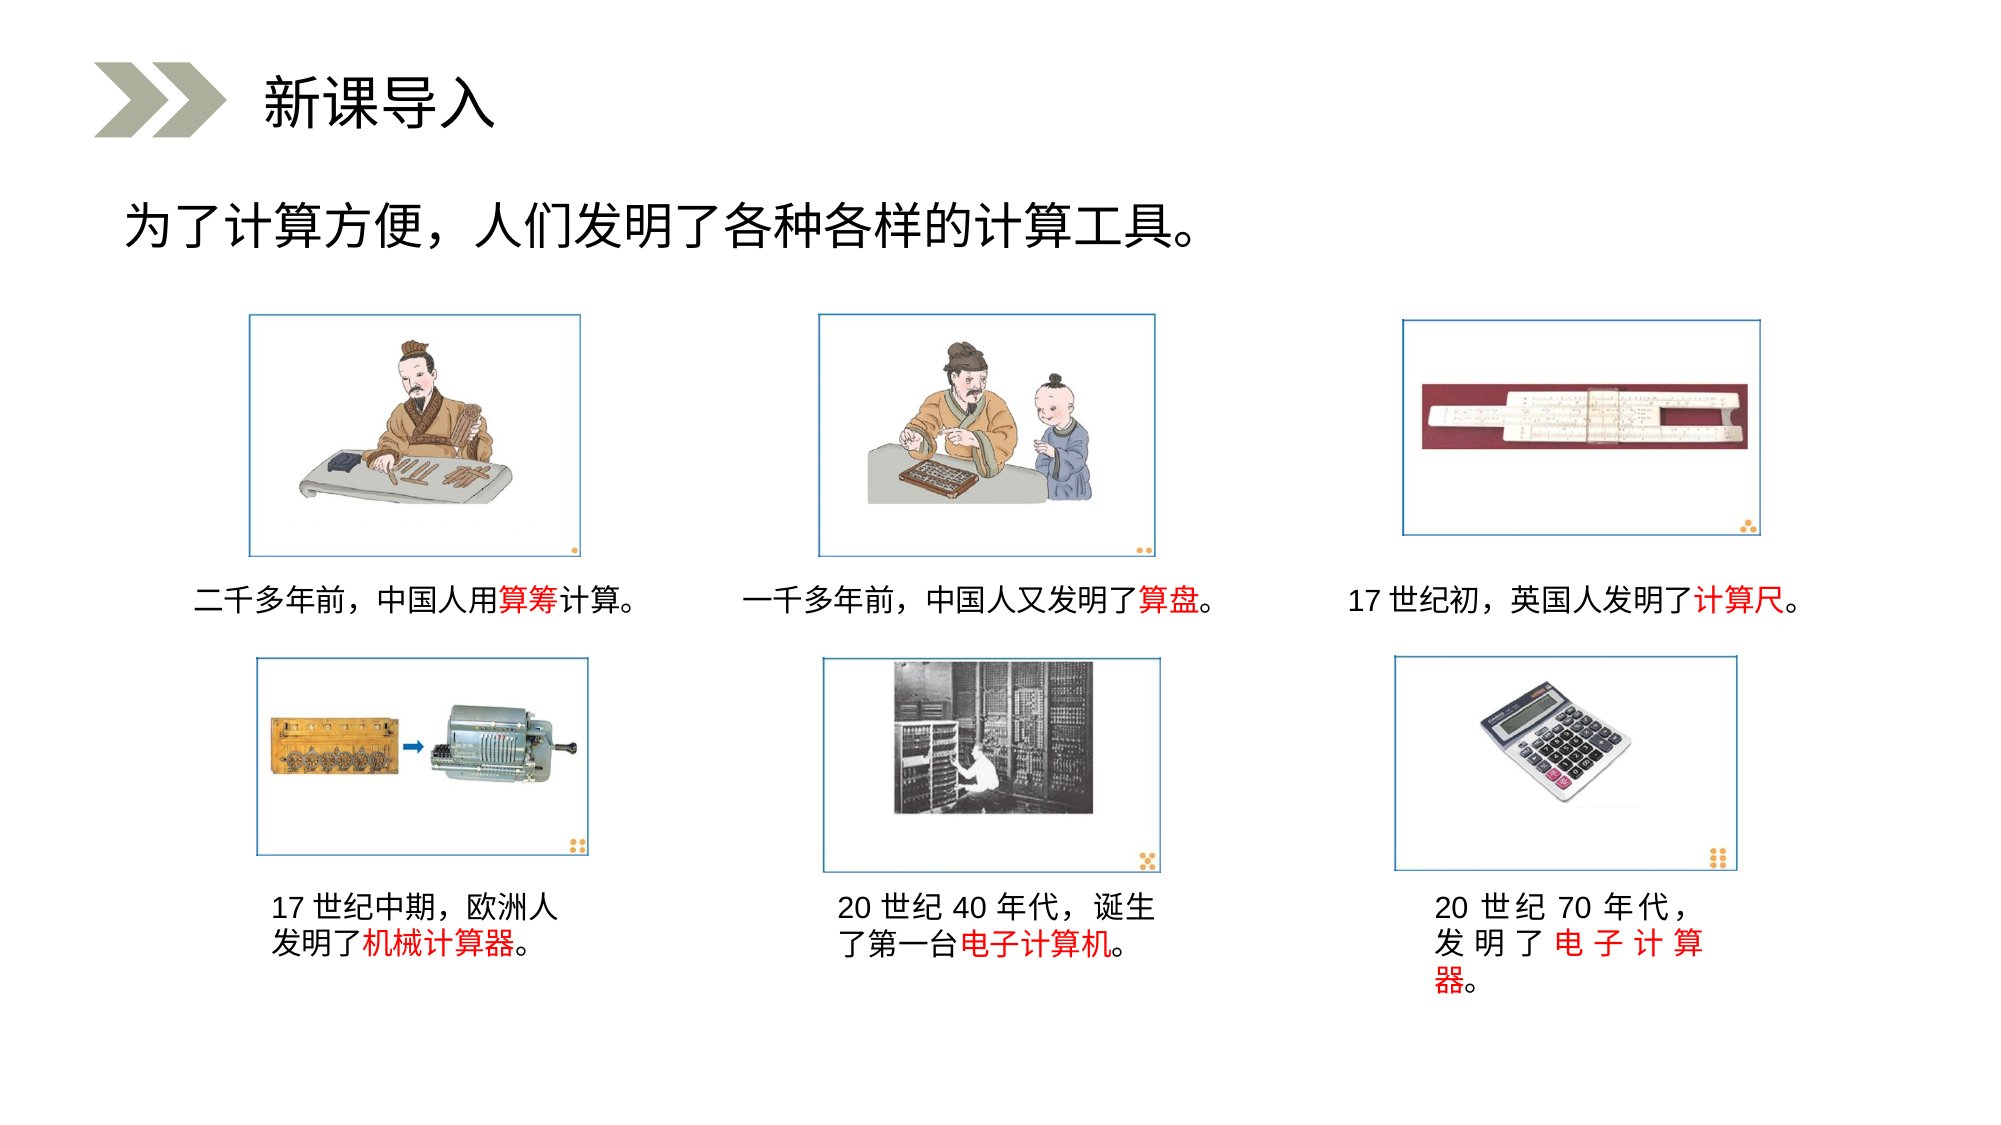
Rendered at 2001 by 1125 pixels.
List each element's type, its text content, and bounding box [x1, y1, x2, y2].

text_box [176, 313, 669, 627]
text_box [1334, 319, 1830, 627]
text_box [822, 657, 1171, 970]
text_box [256, 657, 589, 970]
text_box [1394, 655, 1738, 970]
text_box 新课导入 [248, 66, 1088, 137]
text_box 为了计算方便，人们发明了各种各样的计算工具。 [108, 186, 1873, 262]
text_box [724, 313, 1248, 627]
